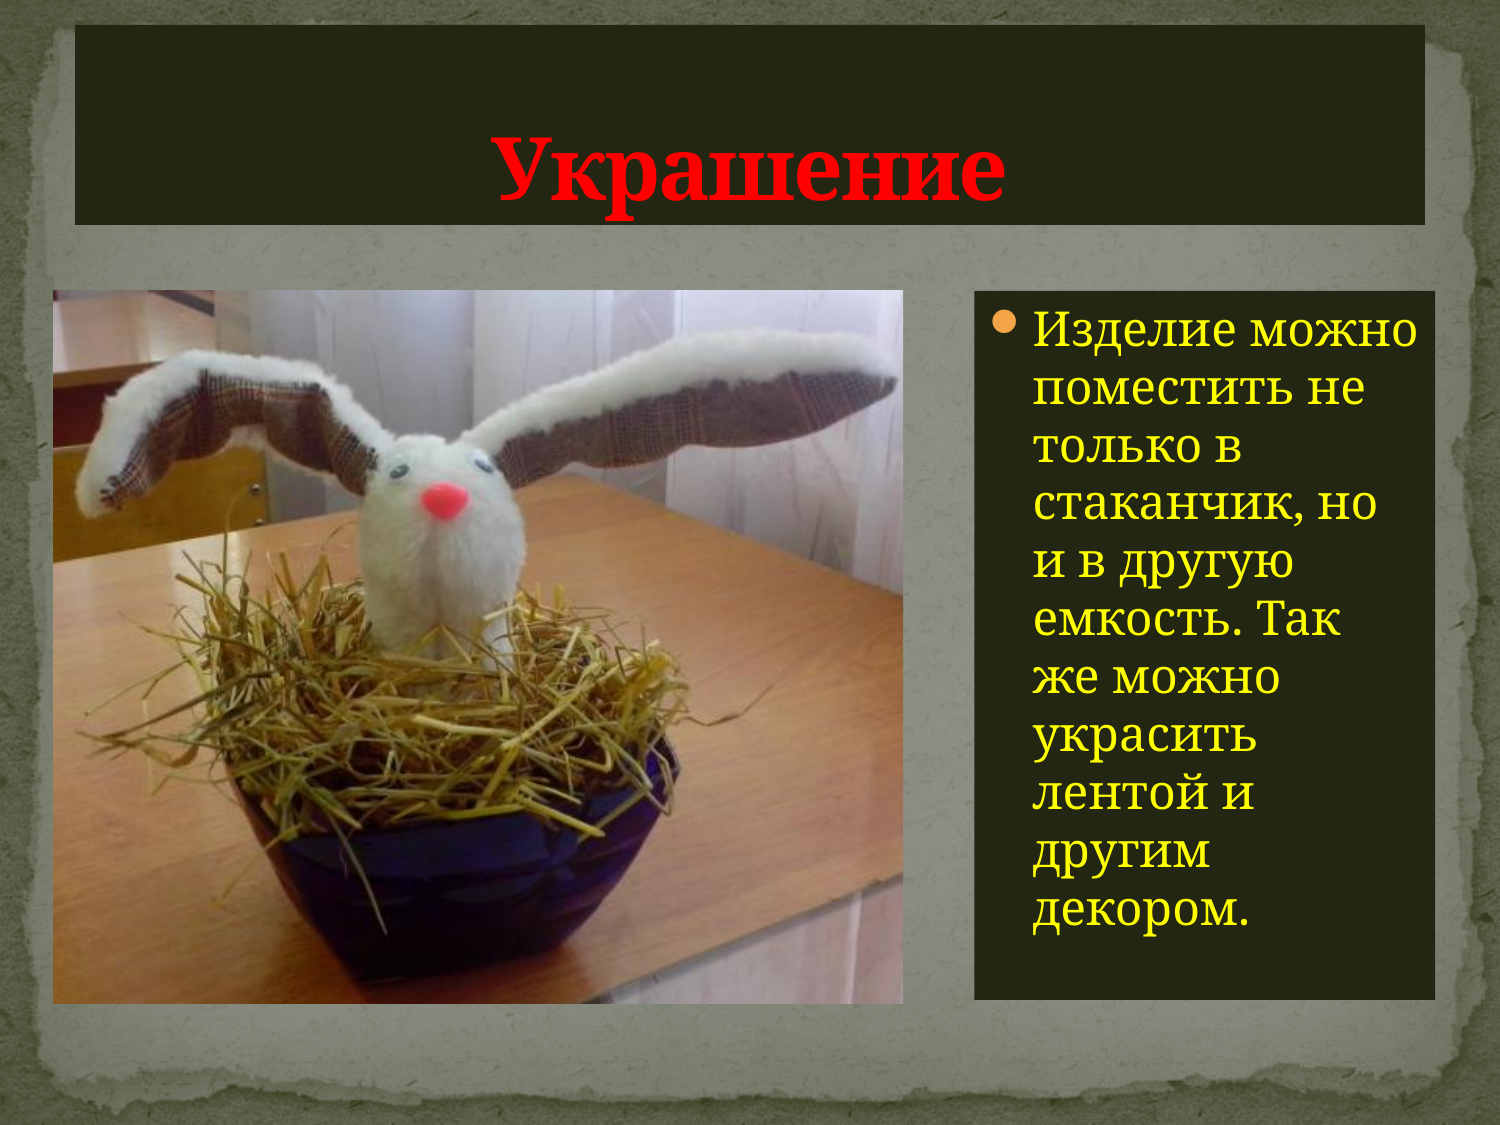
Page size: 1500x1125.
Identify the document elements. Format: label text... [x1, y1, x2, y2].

picture [53, 290, 904, 1004]
title Украшение [74, 24, 1425, 225]
list Изделие можно поместить не только в стаканчик, но и в другую емкость. Так же можно украсить лентой и другим декором. [974, 290, 1436, 1000]
